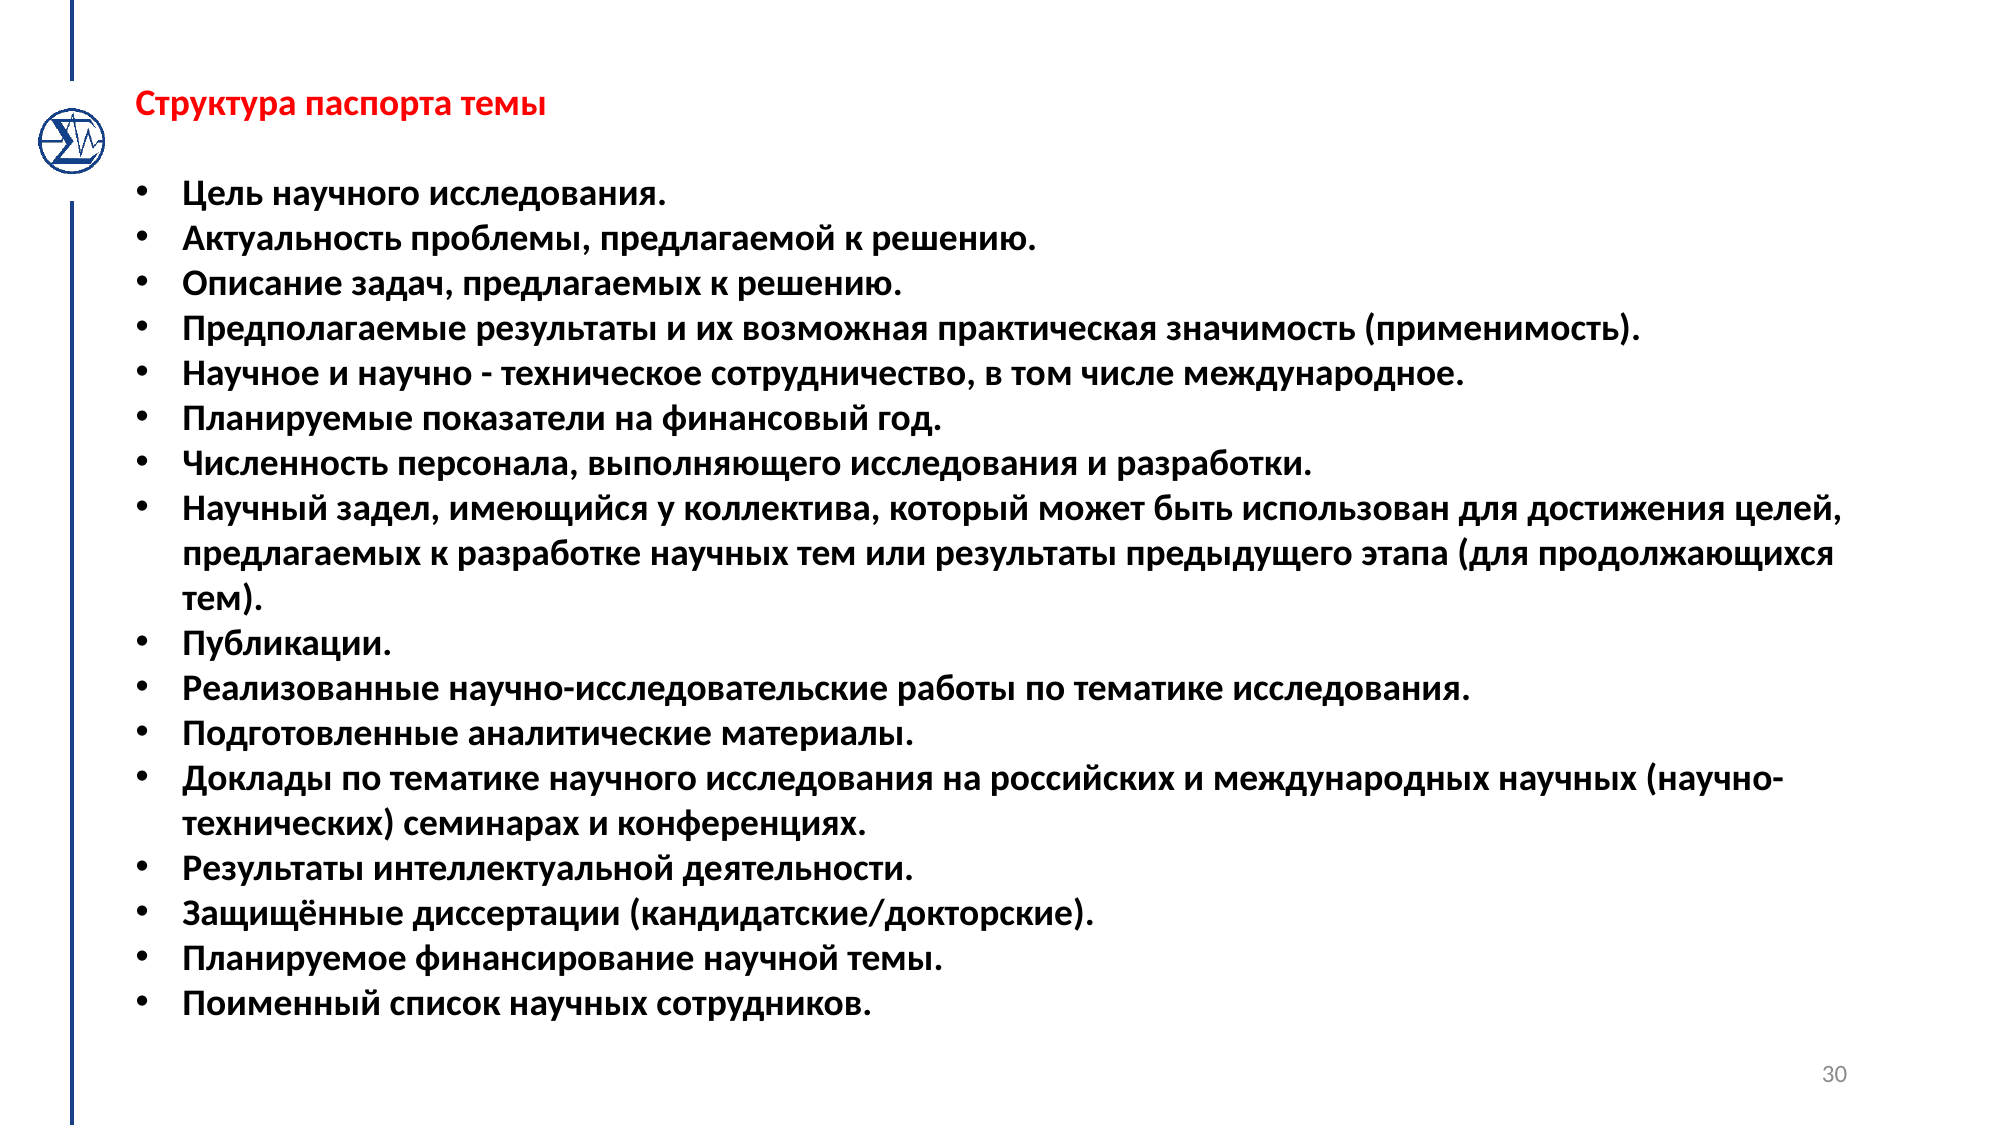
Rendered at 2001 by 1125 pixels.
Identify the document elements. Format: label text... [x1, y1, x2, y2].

slide_number 30 [1412, 1042, 1863, 1103]
text_box Структура паспорта темы Цель научного исследования. Актуальность проблемы, предлагаемой к решению. Описание задач, предлагаемых к решению. Предполагаемые результаты и их возможная практическая значимость (применимость). Научное и научно - техническое сотрудничество, в том числе международное. Планируемые показатели на финансовый год. Численность персонала, выполняющего исследования и разработки. Научный задел, имеющийся у коллектива, который может быть использован для достижения целей, предлагаемых к разработке научных тем или результаты предыдущего этапа (для продолжающихся тем). Публикации. Реализованные научно-исследовательские работы по тематике исследования. Подготовленные аналитические материалы. Доклады по тематике научного исследования на российских и международных научных (научно-технических) семинарах и конференциях. Результаты интеллектуальной деятельности. Защищённые диссертации (кандидатские/докторские). Планируемое финансирование научной темы. Поименный список научных сотрудников. [120, 70, 1915, 1031]
picture [38, 108, 105, 174]
